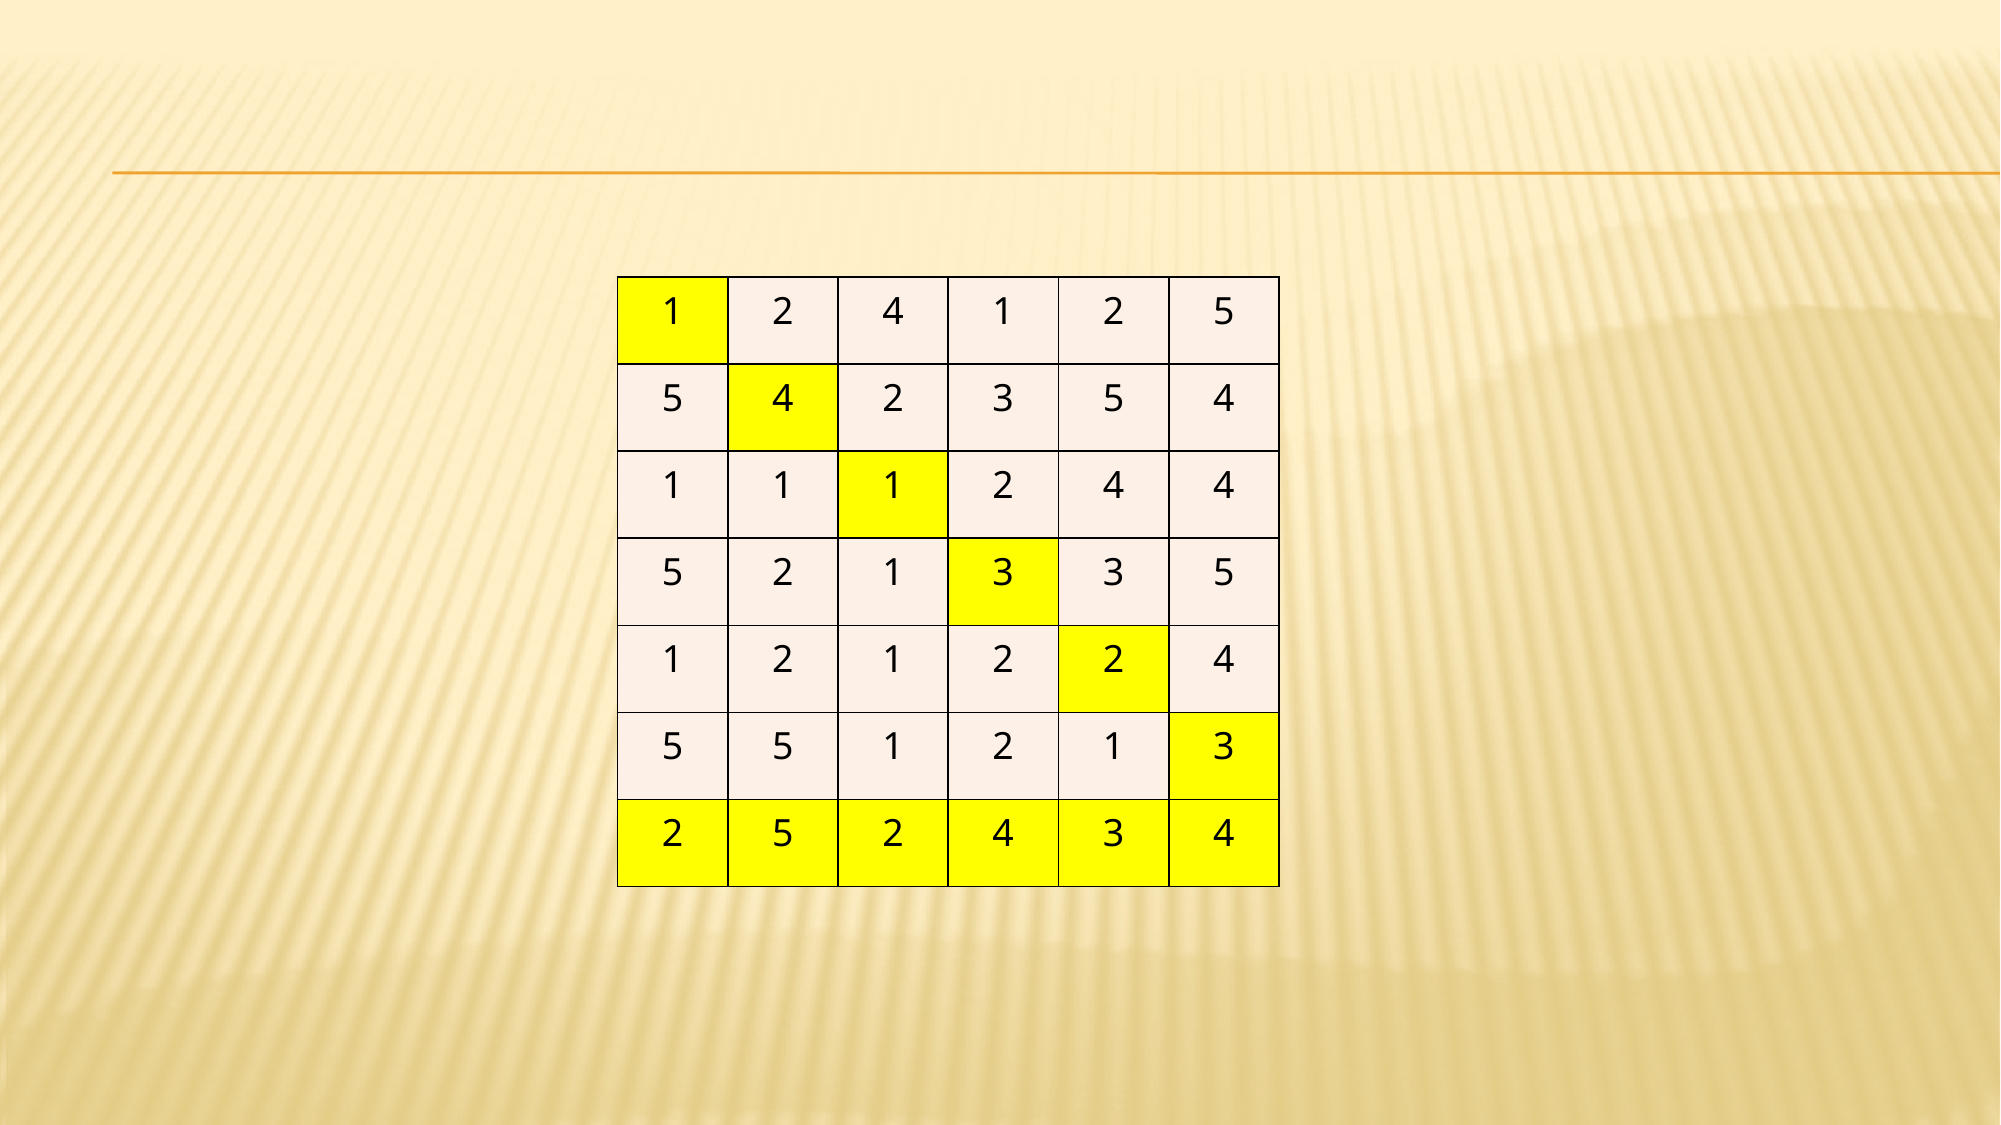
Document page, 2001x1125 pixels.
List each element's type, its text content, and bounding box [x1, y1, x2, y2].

table_cell 3 [949, 365, 1058, 450]
table_cell 2 [839, 365, 947, 450]
table_cell 3 [1059, 539, 1168, 625]
table_cell 4 [1170, 800, 1278, 886]
table_header 4 [839, 278, 947, 363]
table_header 1 [618, 278, 727, 363]
table_cell 1 [1059, 713, 1168, 799]
table_cell 1 [839, 626, 947, 712]
table_cell 5 [1059, 365, 1168, 450]
table_cell 1 [729, 452, 837, 537]
table_cell 2 [949, 452, 1058, 537]
table_cell 5 [729, 713, 837, 799]
title [66, 75, 1967, 213]
table_cell 4 [1170, 365, 1278, 450]
table_header 2 [729, 278, 837, 363]
table_cell 4 [729, 365, 837, 450]
table_cell 4 [1059, 452, 1168, 537]
table_cell 2 [618, 800, 727, 886]
table_cell 4 [949, 800, 1058, 886]
table_cell 2 [949, 626, 1058, 712]
table_cell 1 [618, 626, 727, 712]
table_header 2 [1059, 278, 1168, 363]
table_cell 1 [839, 539, 947, 625]
table_cell 3 [1170, 713, 1278, 799]
table_cell 2 [1059, 626, 1168, 712]
table_cell 1 [839, 713, 947, 799]
table_cell 2 [949, 713, 1058, 799]
table_cell 5 [1170, 539, 1278, 625]
table_cell 5 [618, 539, 727, 625]
table_cell 4 [1170, 626, 1278, 712]
table_cell 2 [729, 626, 837, 712]
table_cell 5 [618, 365, 727, 450]
table_cell 1 [839, 452, 947, 537]
table_cell 5 [729, 800, 837, 886]
table_cell 2 [729, 539, 837, 625]
table_cell 1 [618, 452, 727, 537]
table_cell 2 [839, 800, 947, 886]
table_cell 5 [618, 713, 727, 799]
table_header 5 [1170, 278, 1278, 363]
table_cell 3 [1059, 800, 1168, 886]
table_cell 3 [949, 539, 1058, 625]
table_header 1 [949, 278, 1058, 363]
table_cell 4 [1170, 452, 1278, 537]
